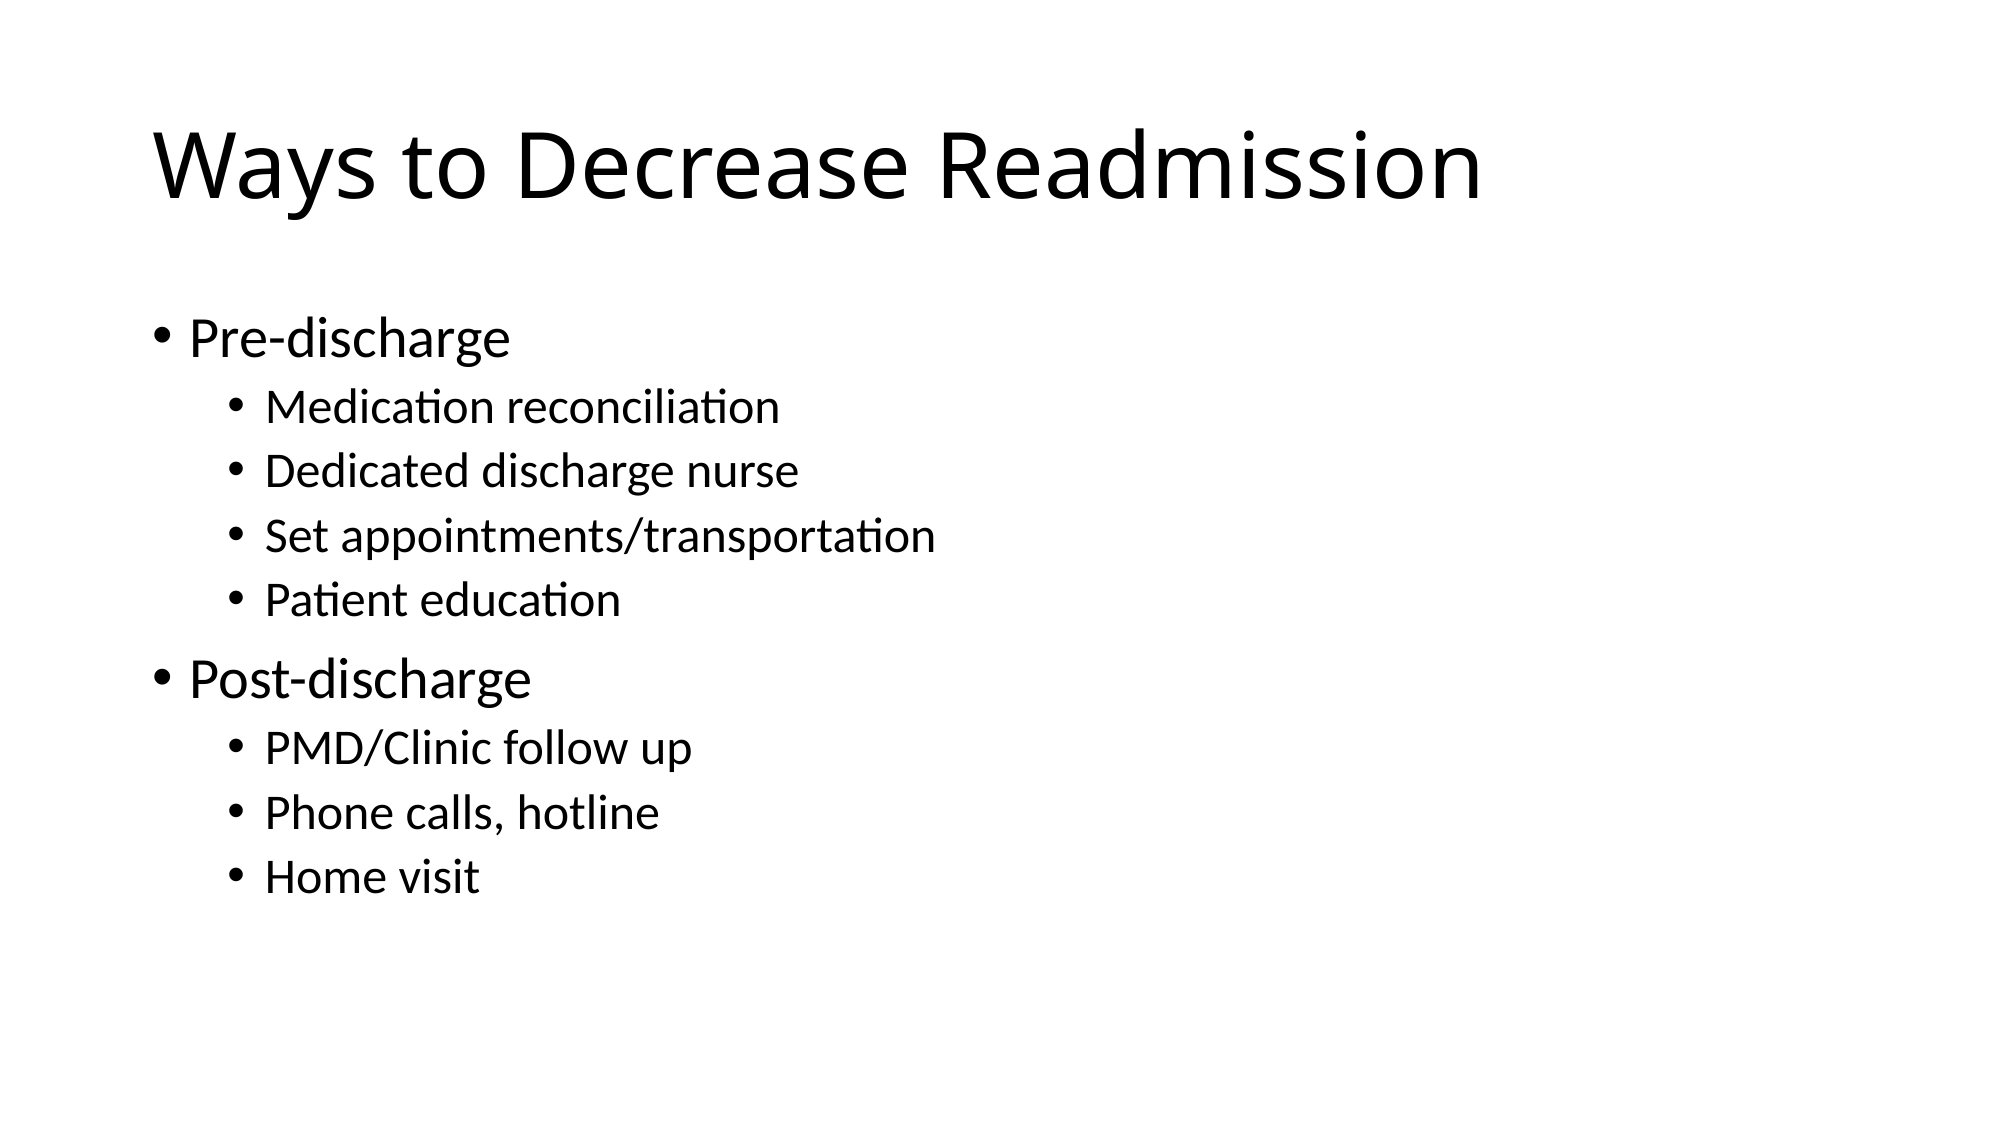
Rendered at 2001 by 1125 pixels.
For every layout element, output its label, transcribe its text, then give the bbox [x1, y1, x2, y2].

title Ways to Decrease Readmission [137, 59, 1863, 278]
list Pre-discharge Medication reconciliation Dedicated discharge nurse Set appointments/transportation Patient education Post-discharge PMD/Clinic follow up Phone calls, hotline Home visit [137, 299, 1863, 1014]
